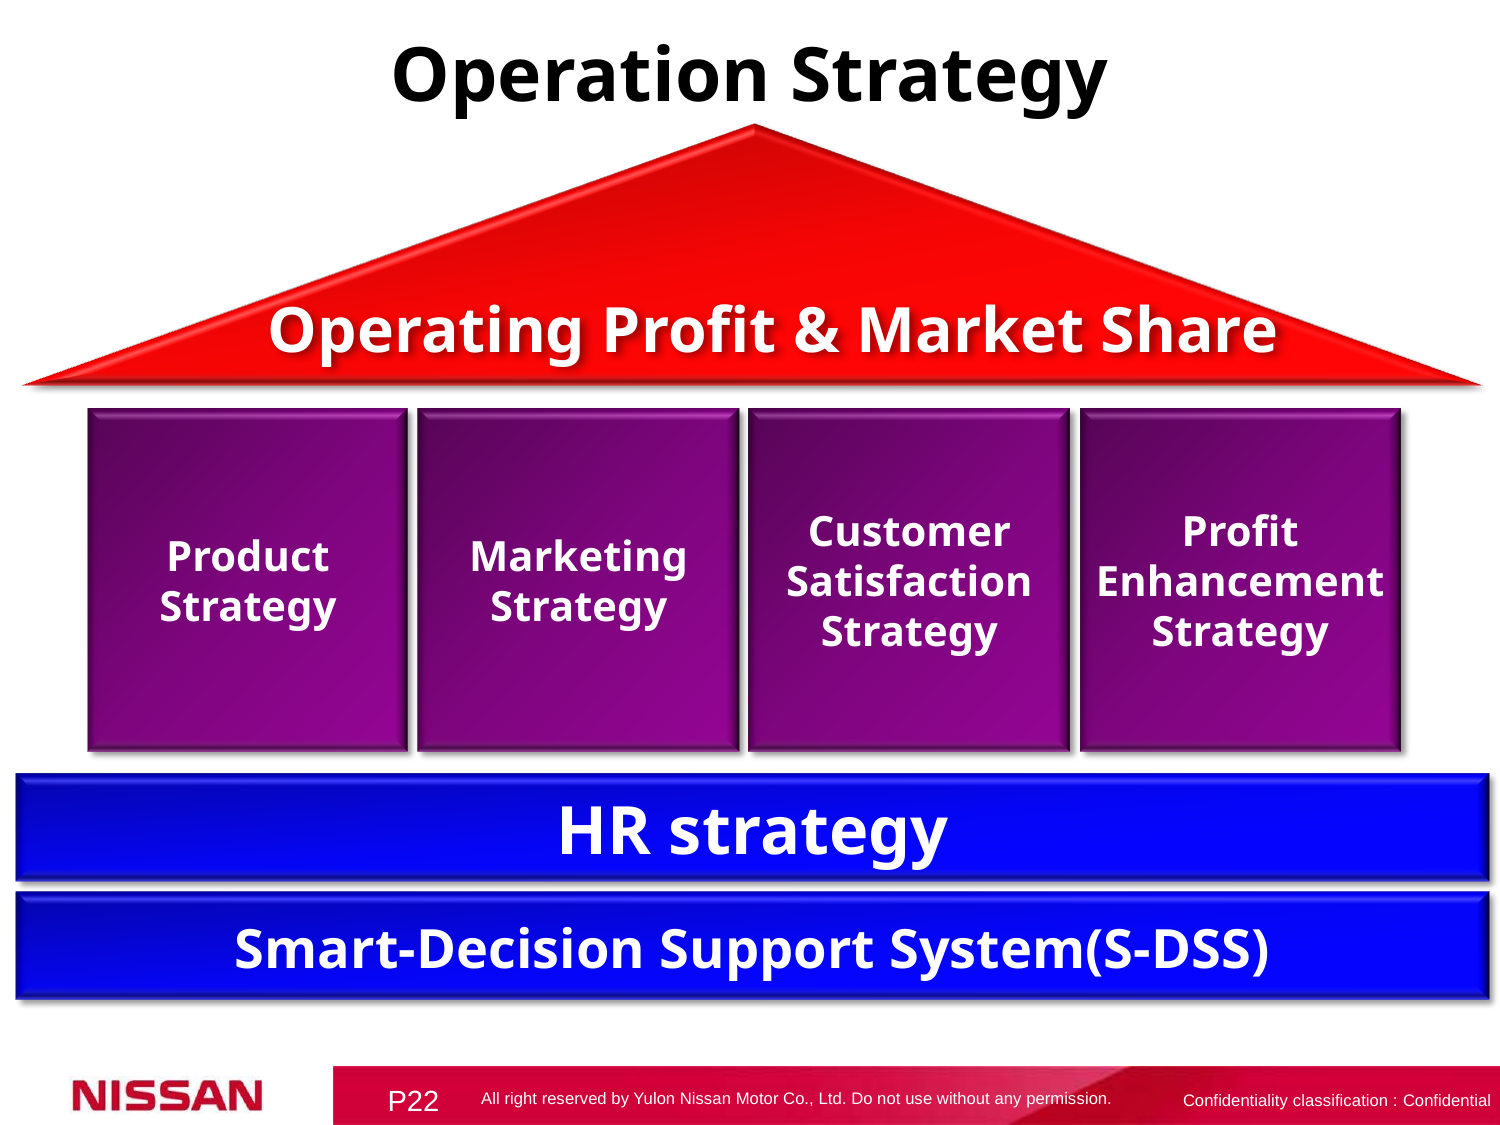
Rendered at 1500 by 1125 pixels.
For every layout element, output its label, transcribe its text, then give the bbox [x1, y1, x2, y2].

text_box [16, 117, 1498, 401]
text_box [81, 401, 410, 759]
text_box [10, 885, 1500, 1016]
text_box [742, 401, 1068, 759]
picture [334, 1066, 1500, 1125]
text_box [411, 401, 741, 759]
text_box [1069, 401, 1427, 759]
text_box Operation Strategy [0, 18, 1500, 124]
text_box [10, 760, 1500, 885]
picture [69, 1076, 265, 1114]
